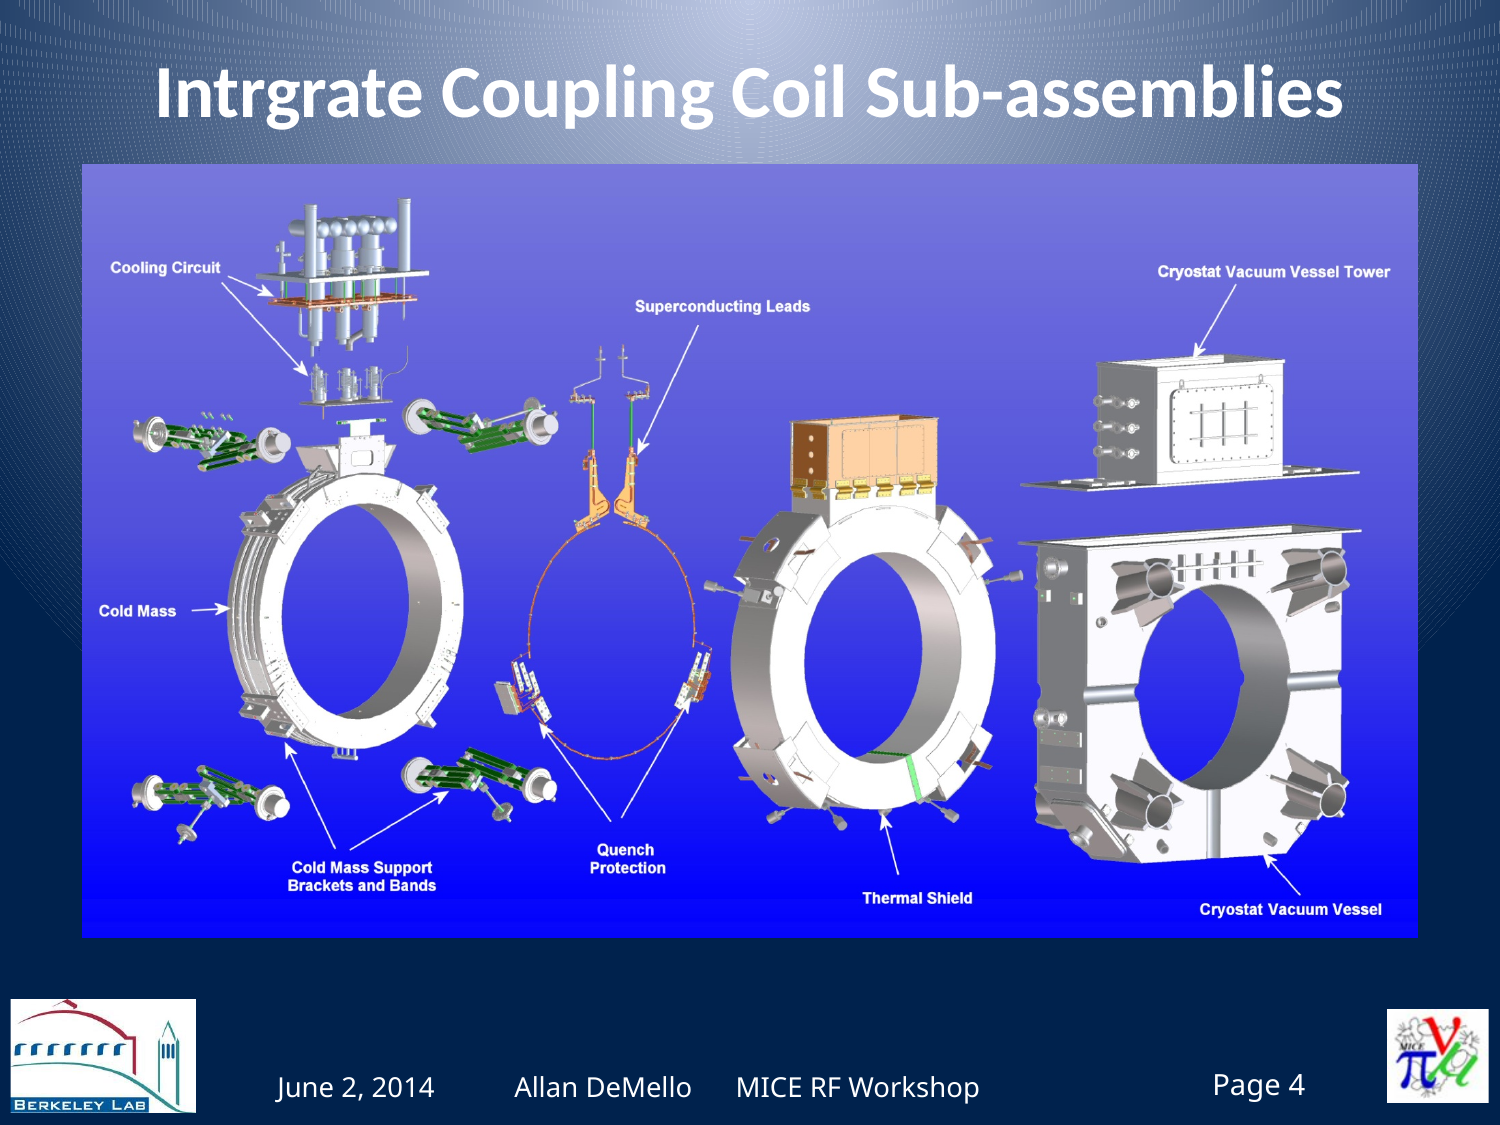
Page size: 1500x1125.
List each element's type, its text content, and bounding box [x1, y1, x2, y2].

picture [81, 164, 1419, 938]
picture [1387, 1009, 1489, 1103]
picture [10, 999, 196, 1113]
text_box Intrgrate Coupling Coil Sub-assemblies [74, 37, 1425, 138]
